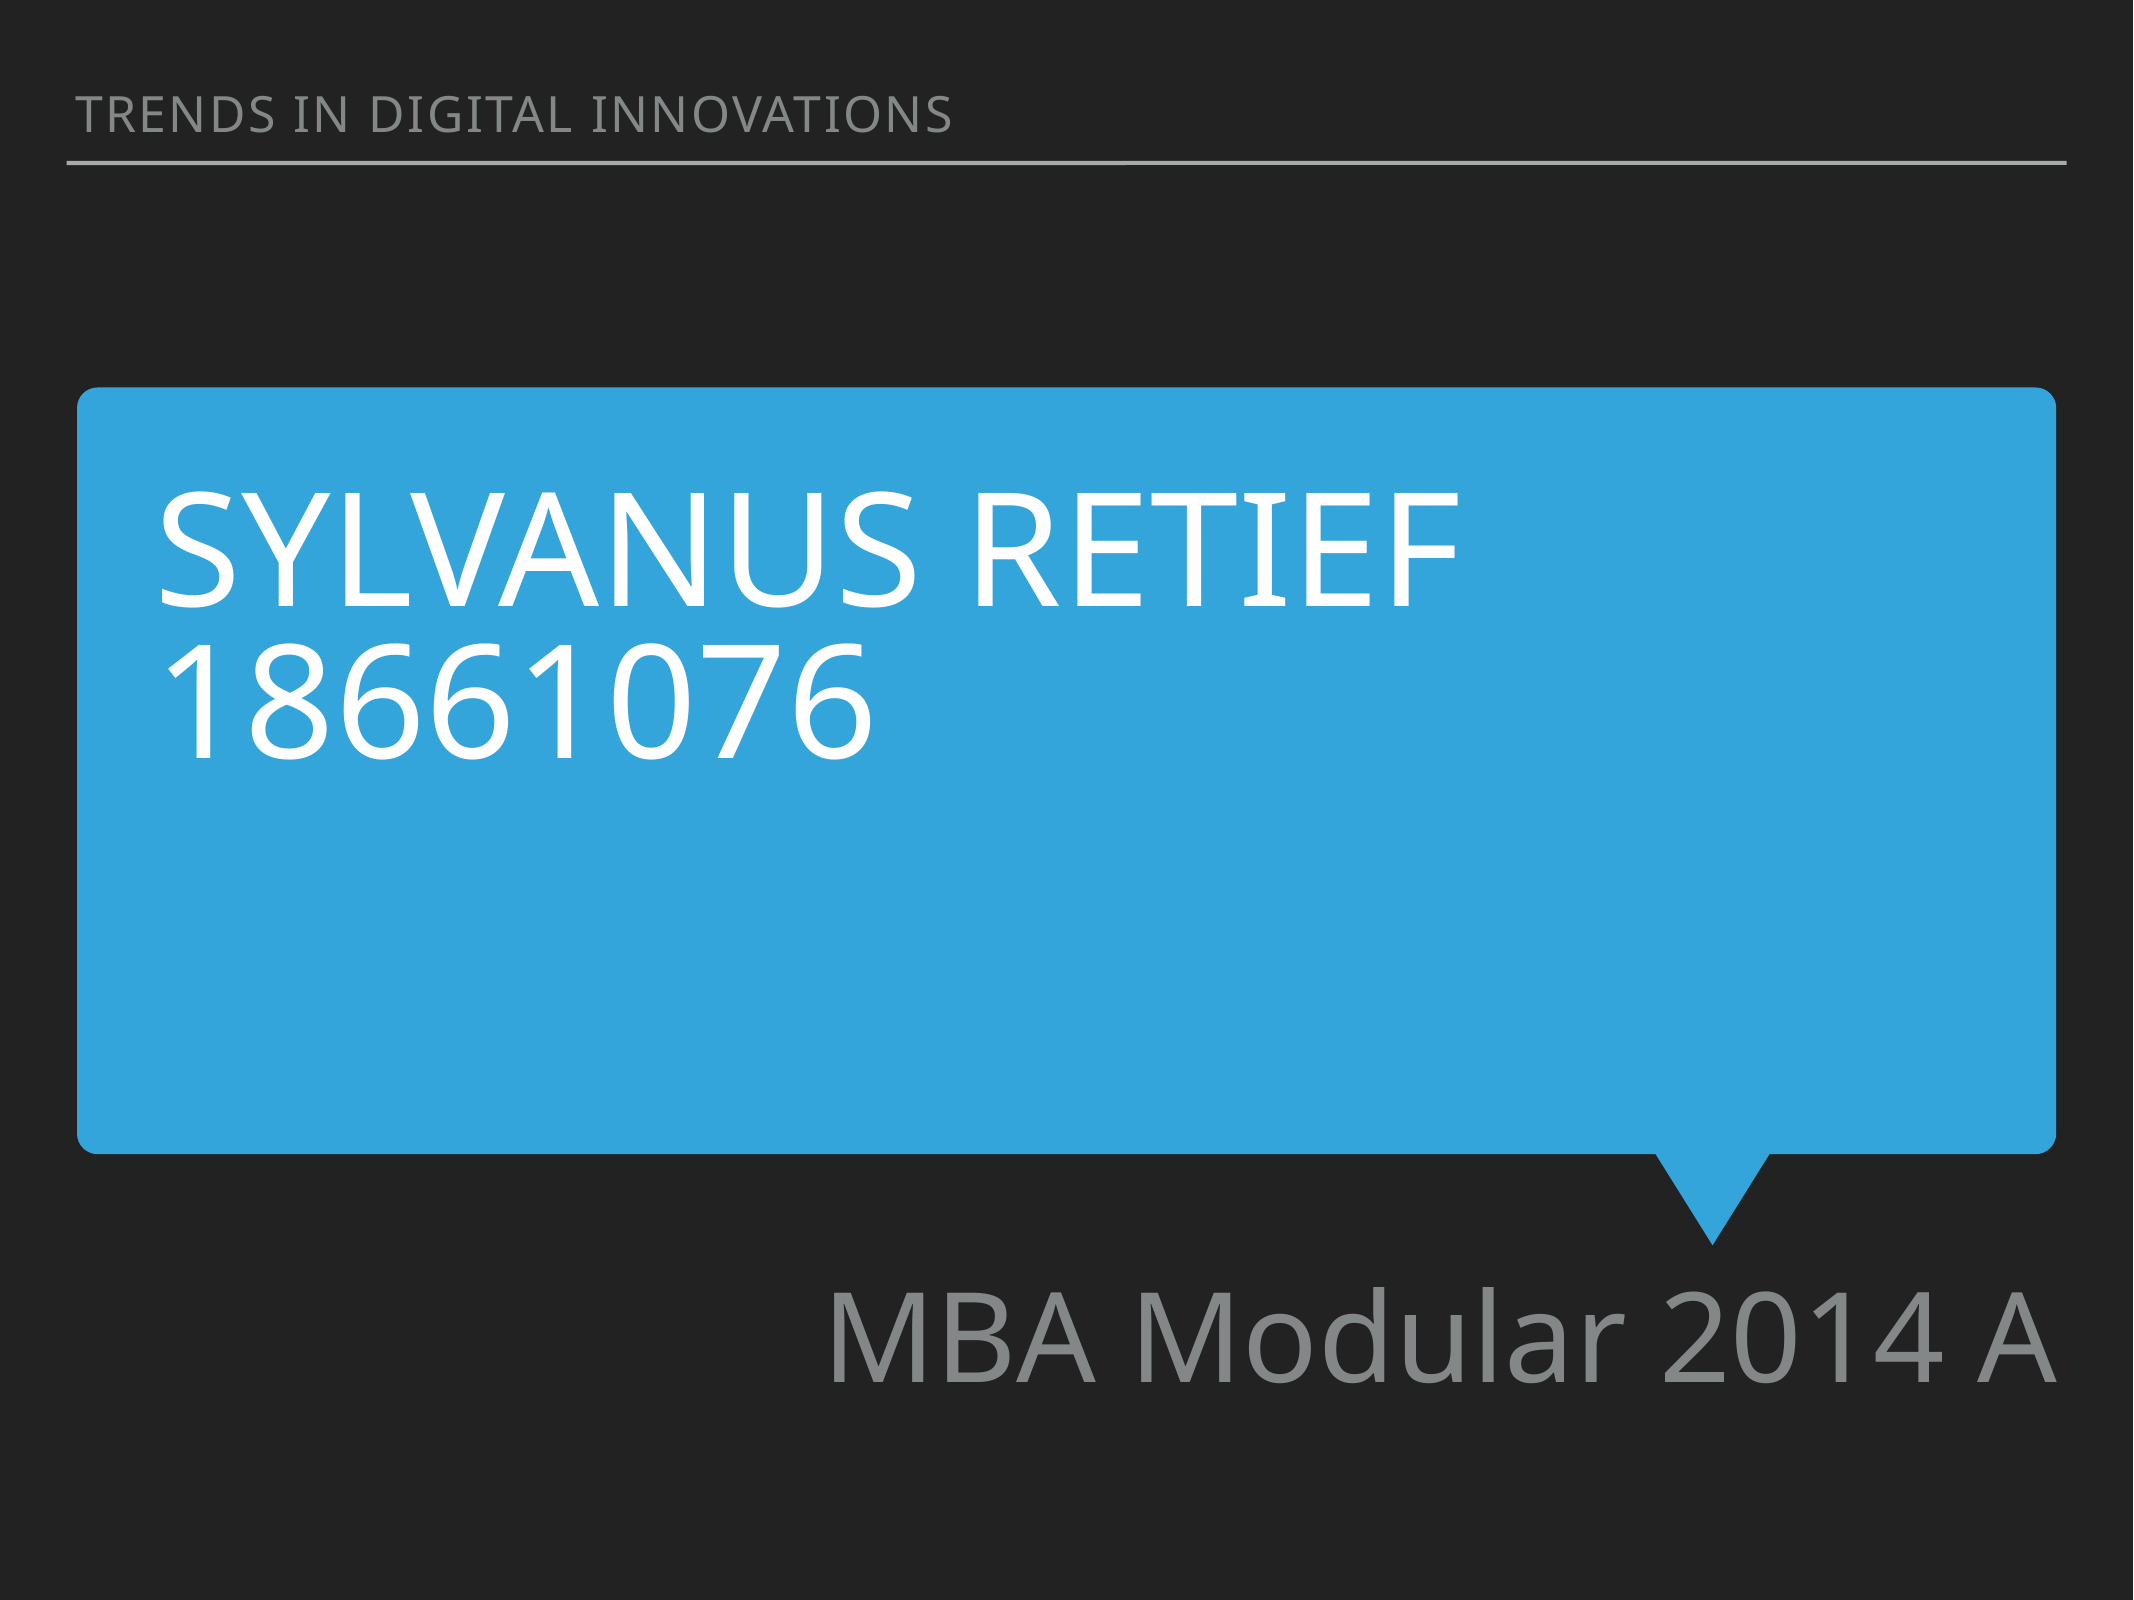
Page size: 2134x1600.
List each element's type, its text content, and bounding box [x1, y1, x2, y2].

list Trends in digital innovations [66, 74, 1901, 151]
list sylvanus retief 18661076 [145, 476, 1988, 811]
list MBA Modular 2014 A [66, 1277, 2068, 1420]
